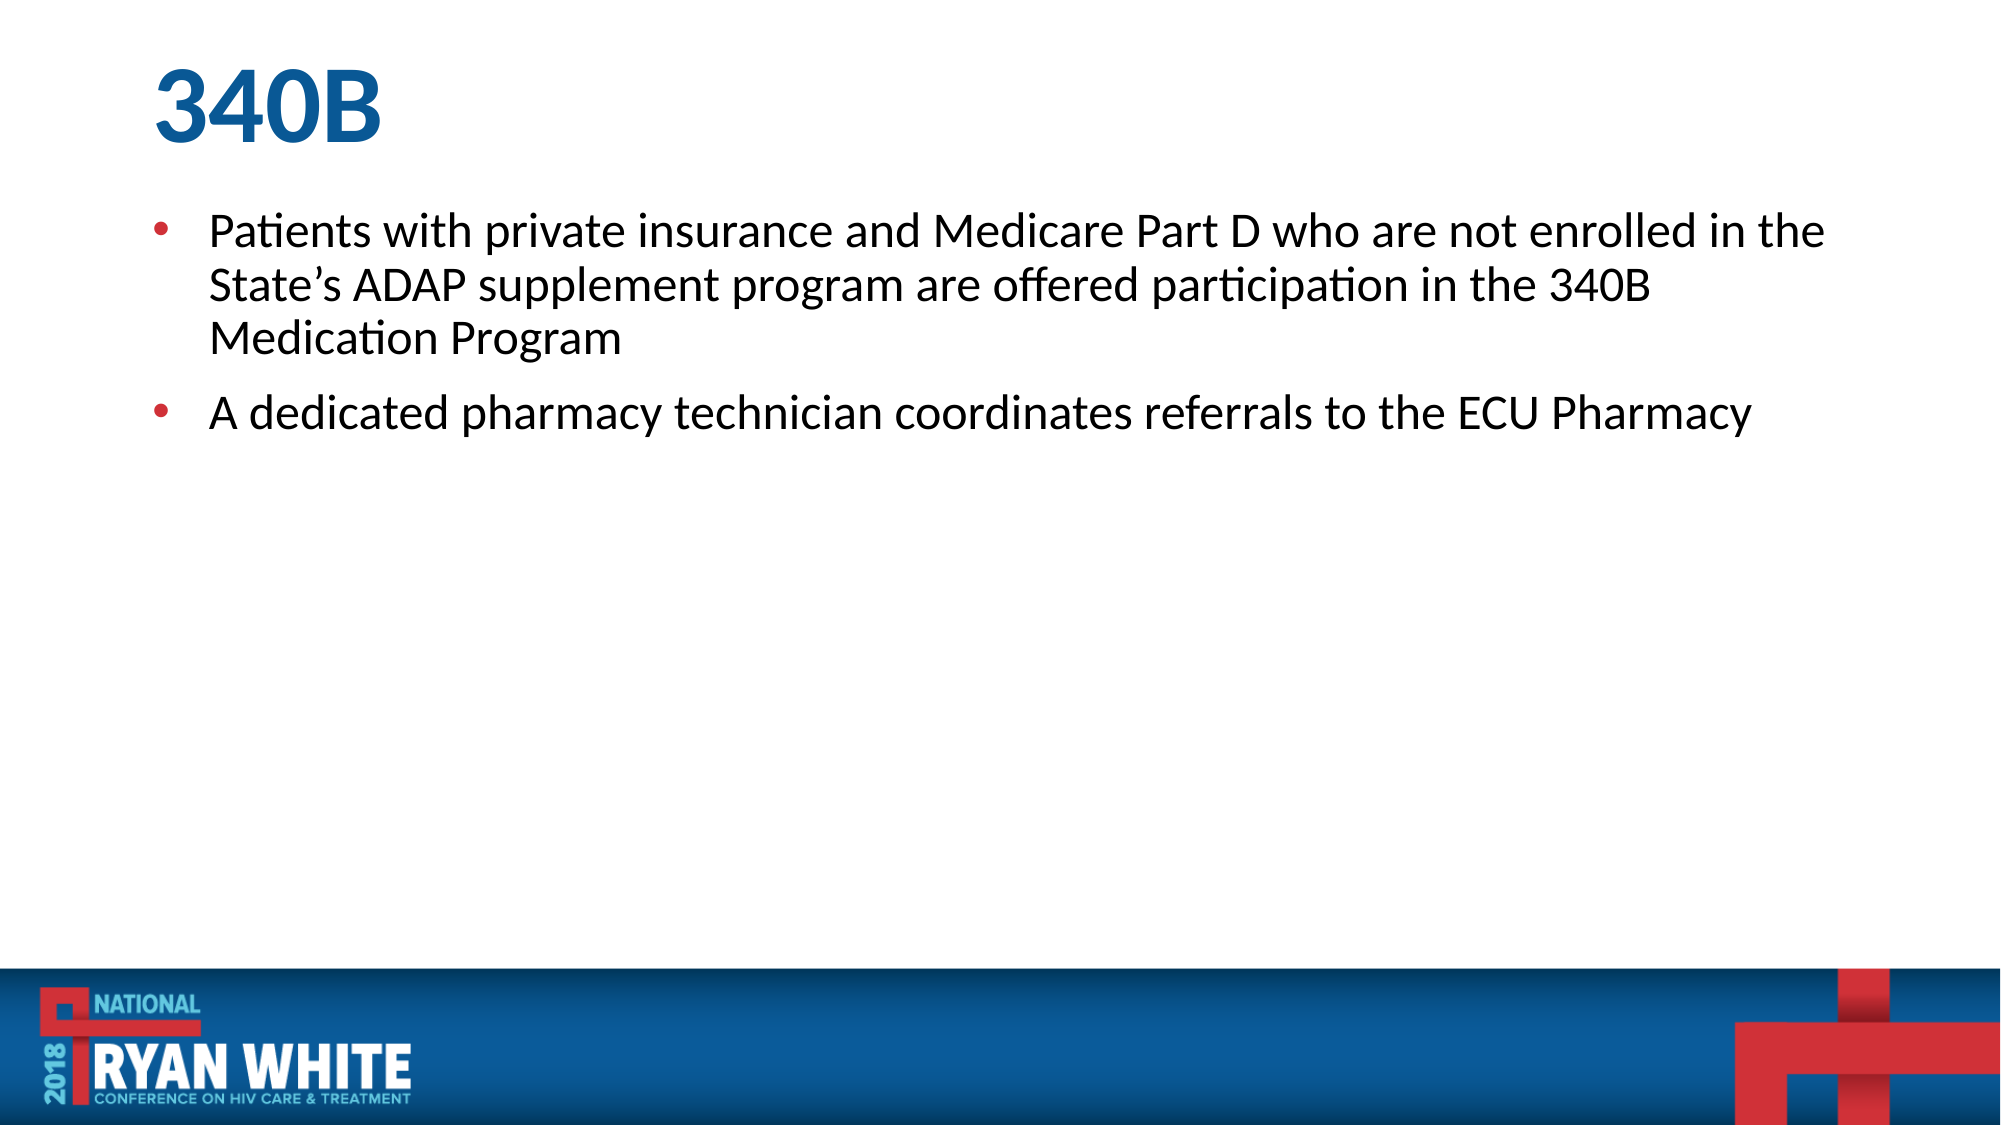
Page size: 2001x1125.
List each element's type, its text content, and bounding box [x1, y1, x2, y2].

picture [0, 0, 2001, 1125]
title 340B [137, 38, 1863, 175]
list Patients with private insurance and Medicare Part D who are not enrolled in the State’s ADAP supplement program are offered participation in the 340B Medication Program A dedicated pharmacy technician coordinates referrals to the ECU Pharmacy [137, 196, 1863, 927]
